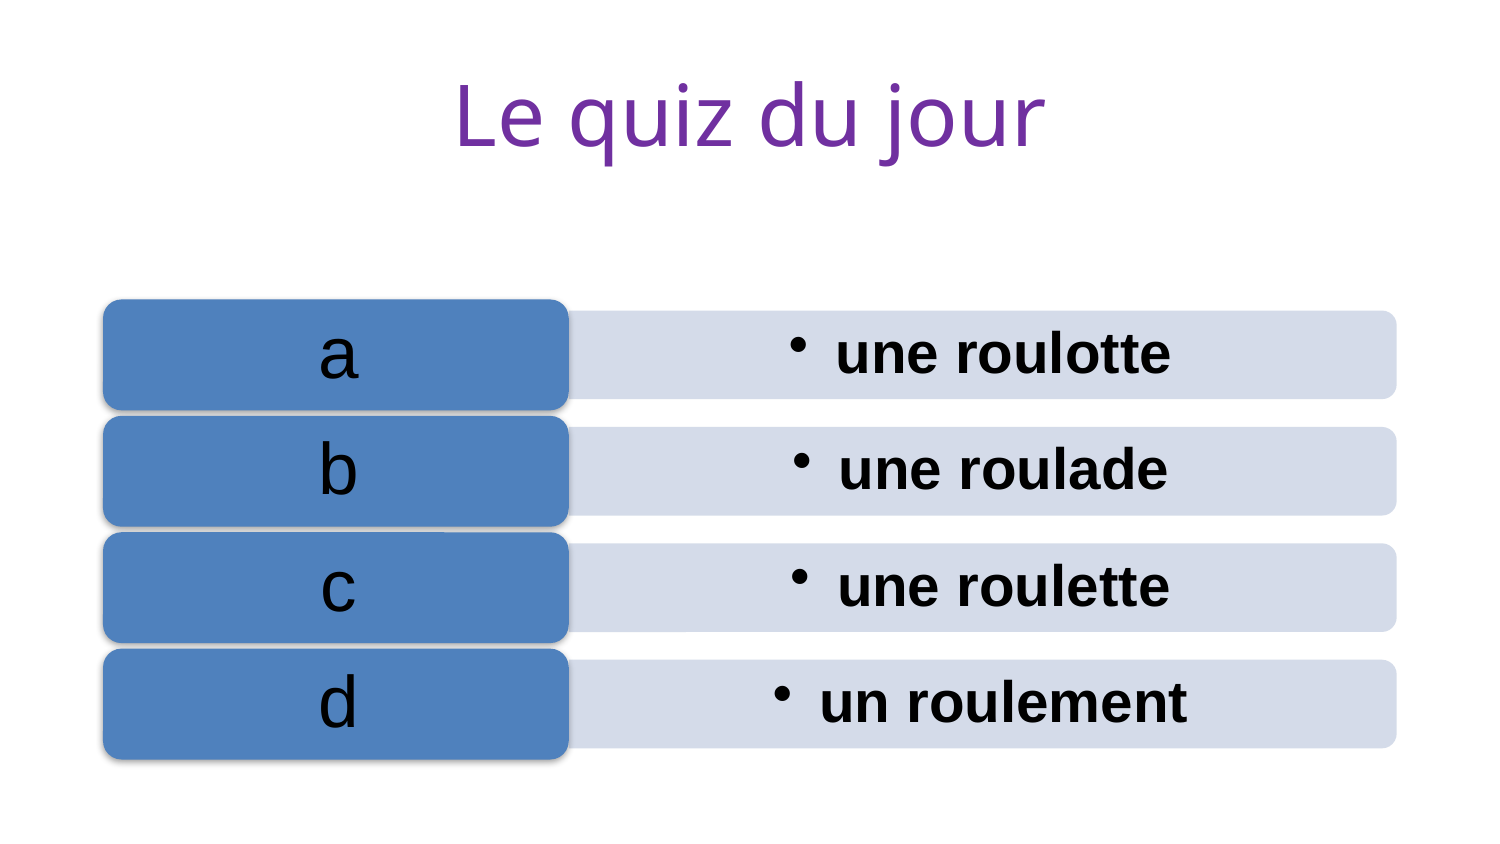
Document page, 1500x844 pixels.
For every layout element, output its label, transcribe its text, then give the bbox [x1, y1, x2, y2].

text_box Le quiz du jour [103, 30, 1397, 194]
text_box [102, 298, 1397, 760]
